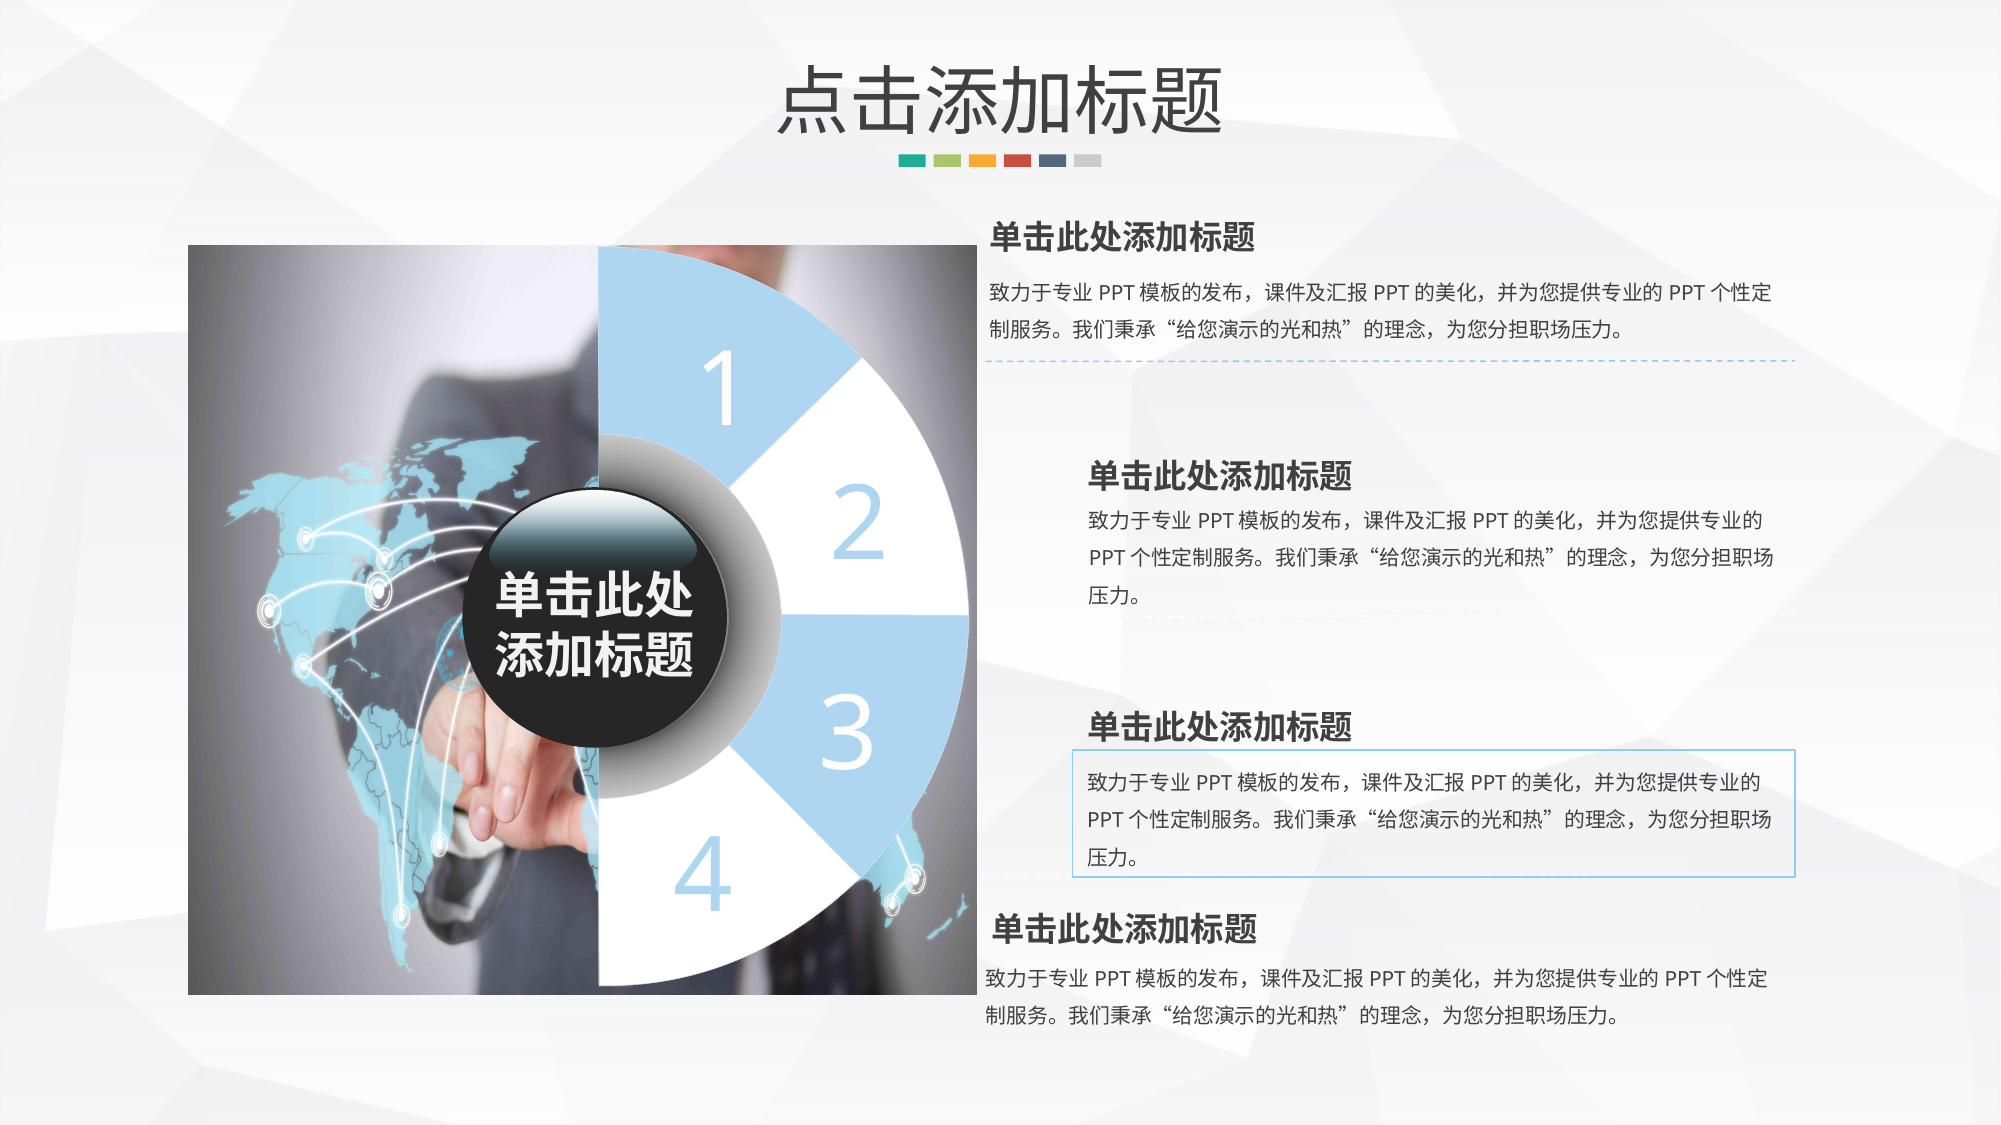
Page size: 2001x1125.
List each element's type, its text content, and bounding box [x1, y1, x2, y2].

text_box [970, 209, 1796, 1037]
text_box 点击添加标题 [670, 46, 1330, 152]
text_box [728, 614, 969, 878]
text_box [898, 154, 1102, 167]
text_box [462, 487, 729, 748]
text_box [598, 748, 861, 989]
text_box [597, 246, 863, 487]
picture [0, 0, 2001, 1125]
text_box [728, 357, 969, 614]
